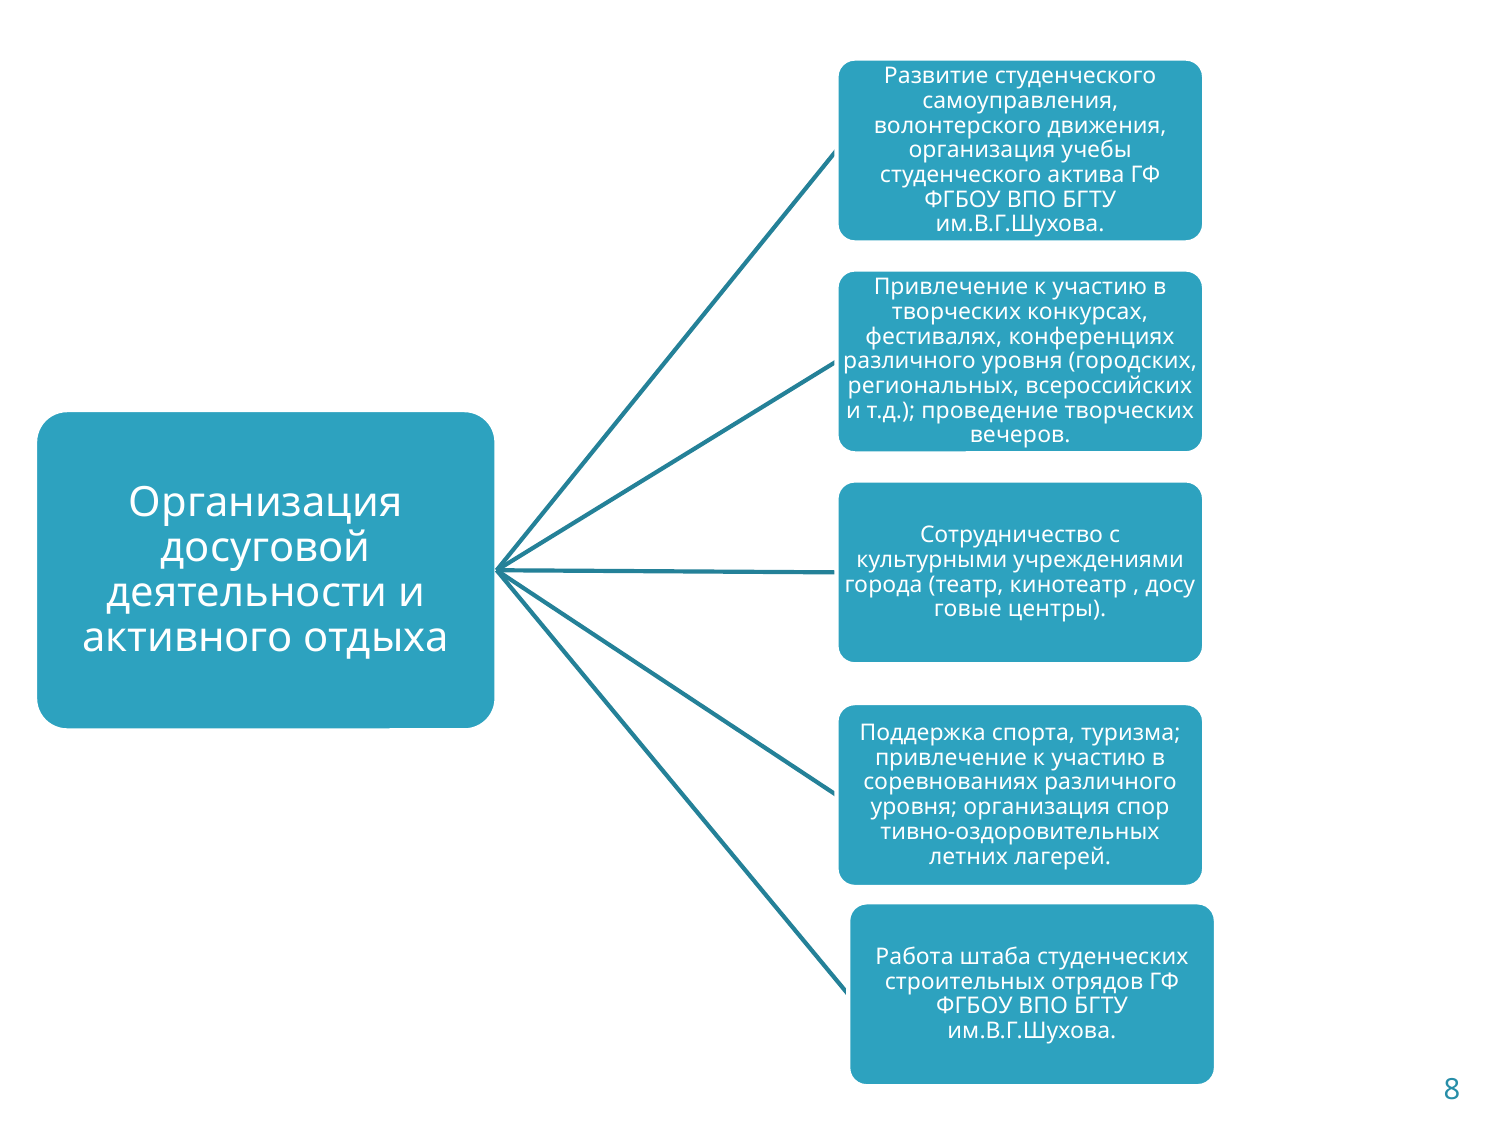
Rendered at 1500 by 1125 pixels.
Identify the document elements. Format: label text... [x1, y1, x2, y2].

slide_number 8 [1423, 1062, 1475, 1103]
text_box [34, 58, 1419, 1091]
